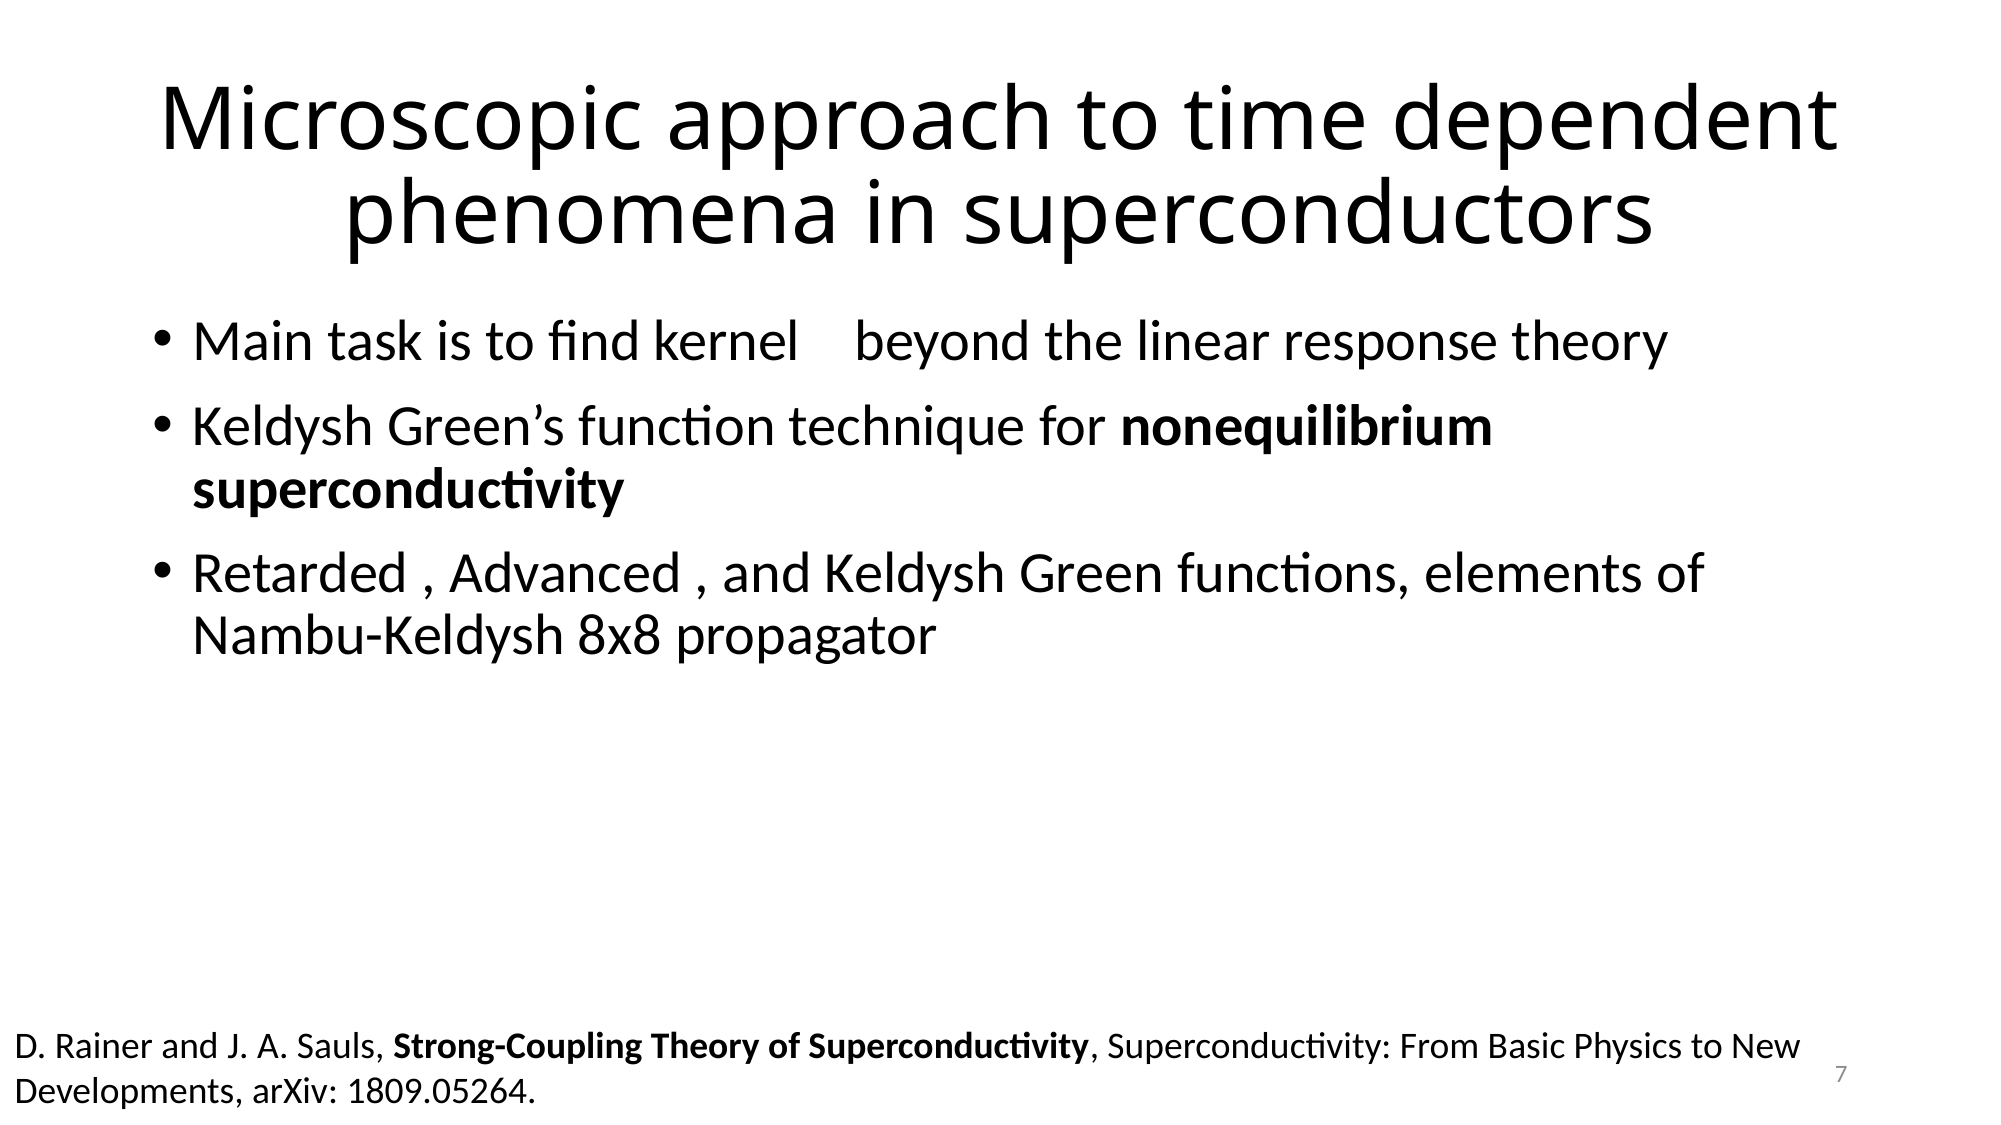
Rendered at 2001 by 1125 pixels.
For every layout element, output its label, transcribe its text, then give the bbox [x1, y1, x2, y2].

title Microscopic approach to time dependent phenomena in superconductors [137, 59, 1863, 278]
text_box D. Rainer and J. A. Sauls, Strong-Coupling Theory of Superconductivity, Superconductivity: From Basic Physics to New Developments, arXiv: 1809.05264. [0, 1013, 1984, 1118]
